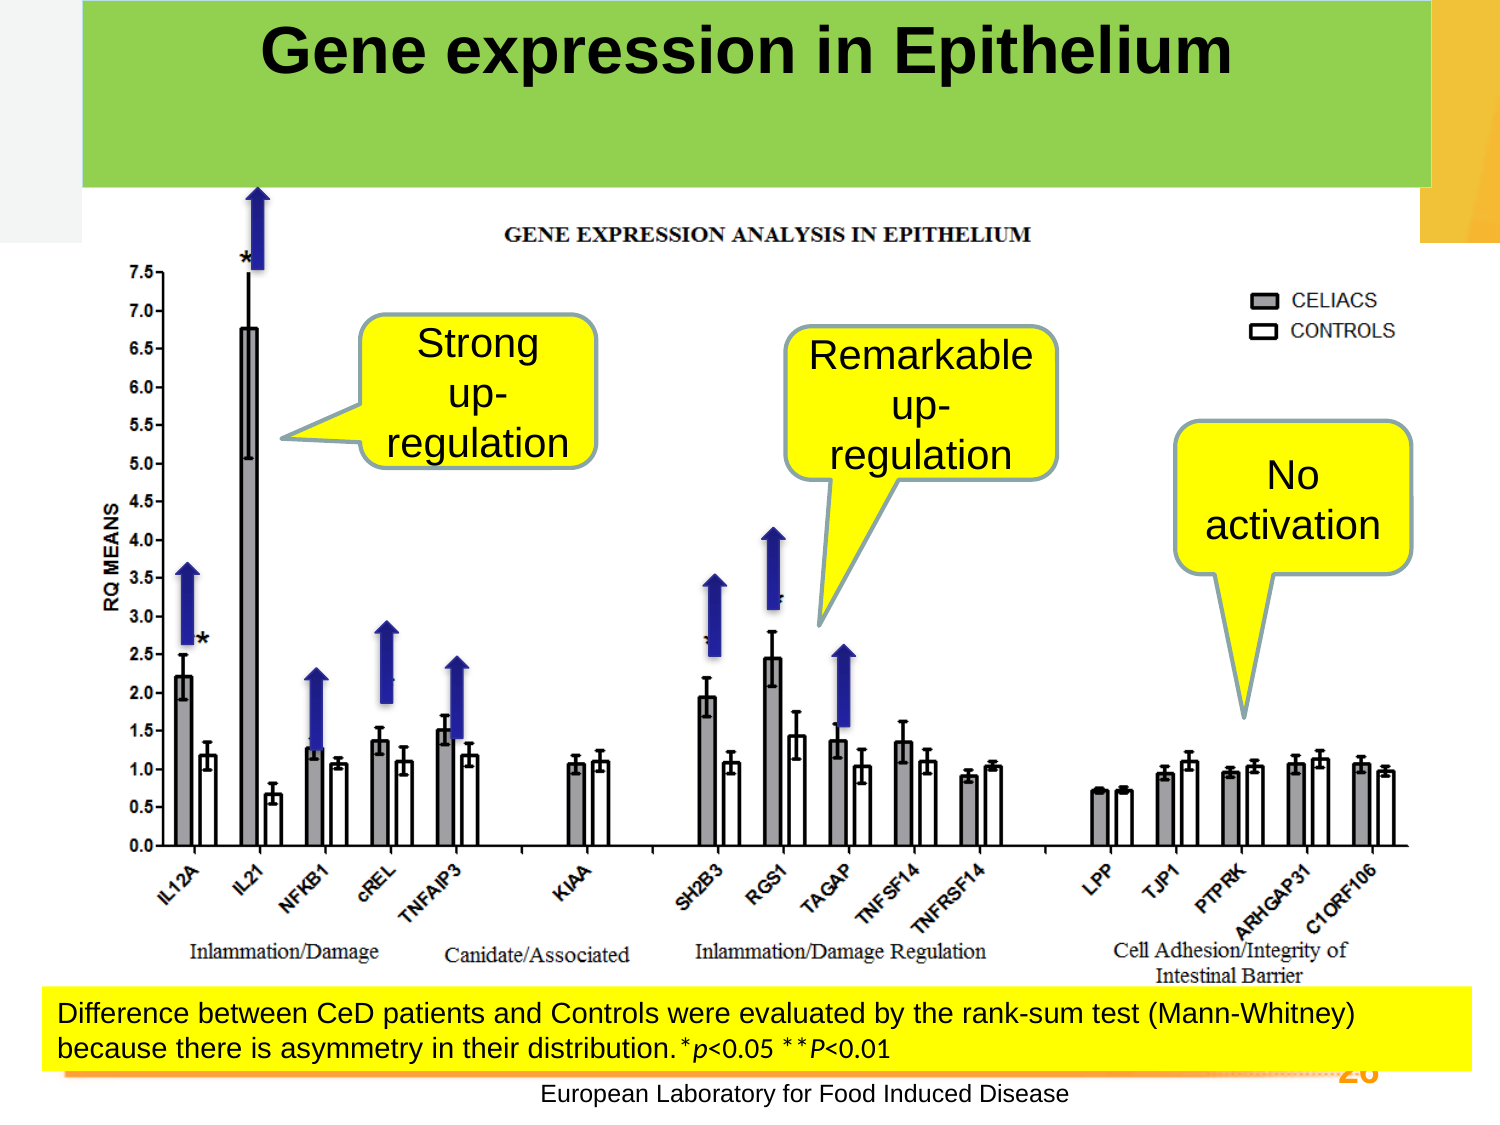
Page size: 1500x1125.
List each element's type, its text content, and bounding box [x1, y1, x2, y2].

text_box Difference between CeD patients and Controls were evaluated by the rank-sum test (Mann-Whitney) because there is asymmetry in their distribution.*p<0.05 **P<0.01 [42, 986, 1472, 1072]
title Gene expression in Epithelium [82, 0, 1432, 188]
picture [1217, 1072, 1400, 1097]
picture [1365, 1072, 1372, 1079]
picture [41, 1046, 525, 1097]
picture [0, 0, 1500, 1006]
footer European Laboratory for Food Induced Disease [525, 1070, 1217, 1125]
